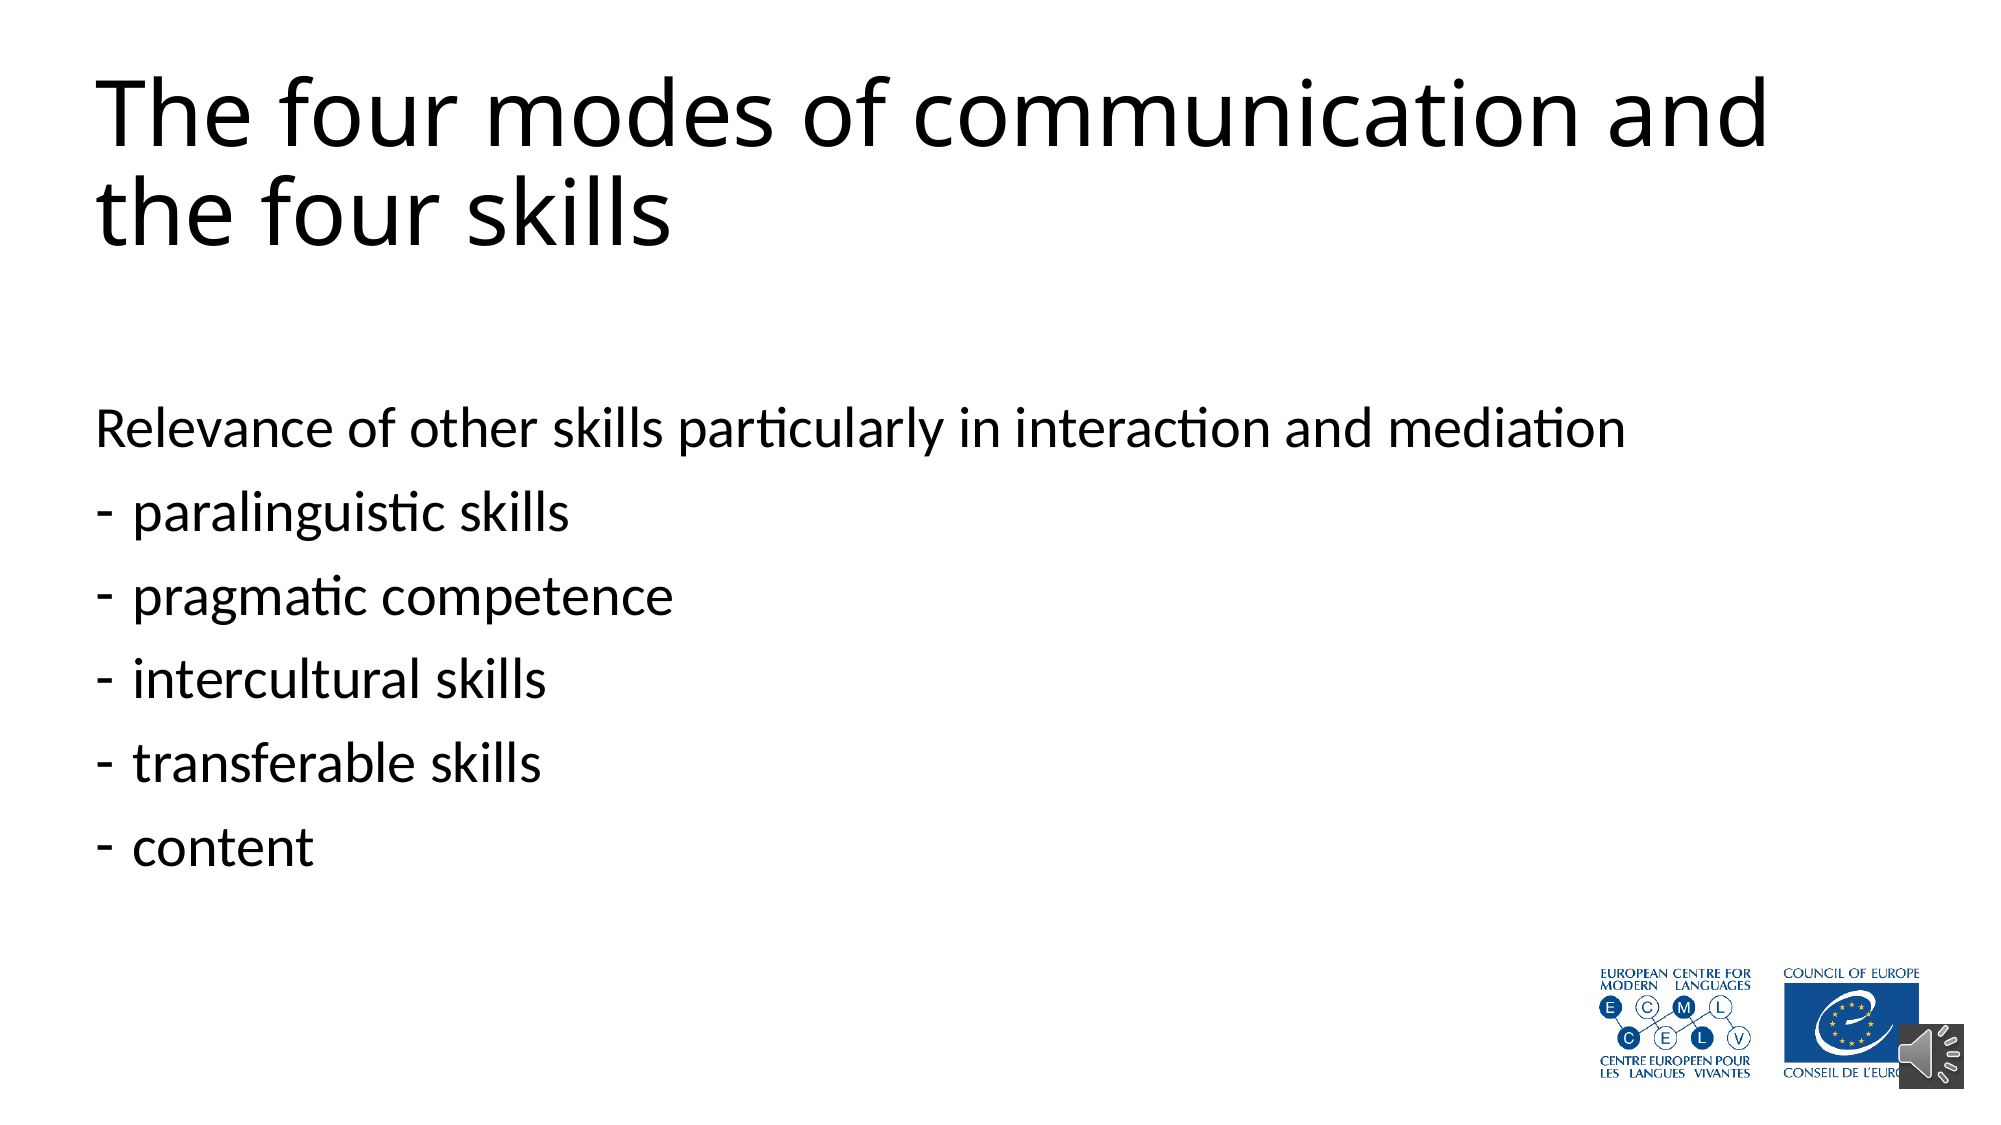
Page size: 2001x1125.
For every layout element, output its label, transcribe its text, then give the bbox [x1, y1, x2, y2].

picture [1598, 967, 1965, 1090]
title The four modes of communication and the four skills [80, 59, 1921, 278]
list Relevance of other skills particularly in interaction and mediation paralinguistic skills pragmatic competence intercultural skills transferable skills content [80, 299, 1921, 964]
